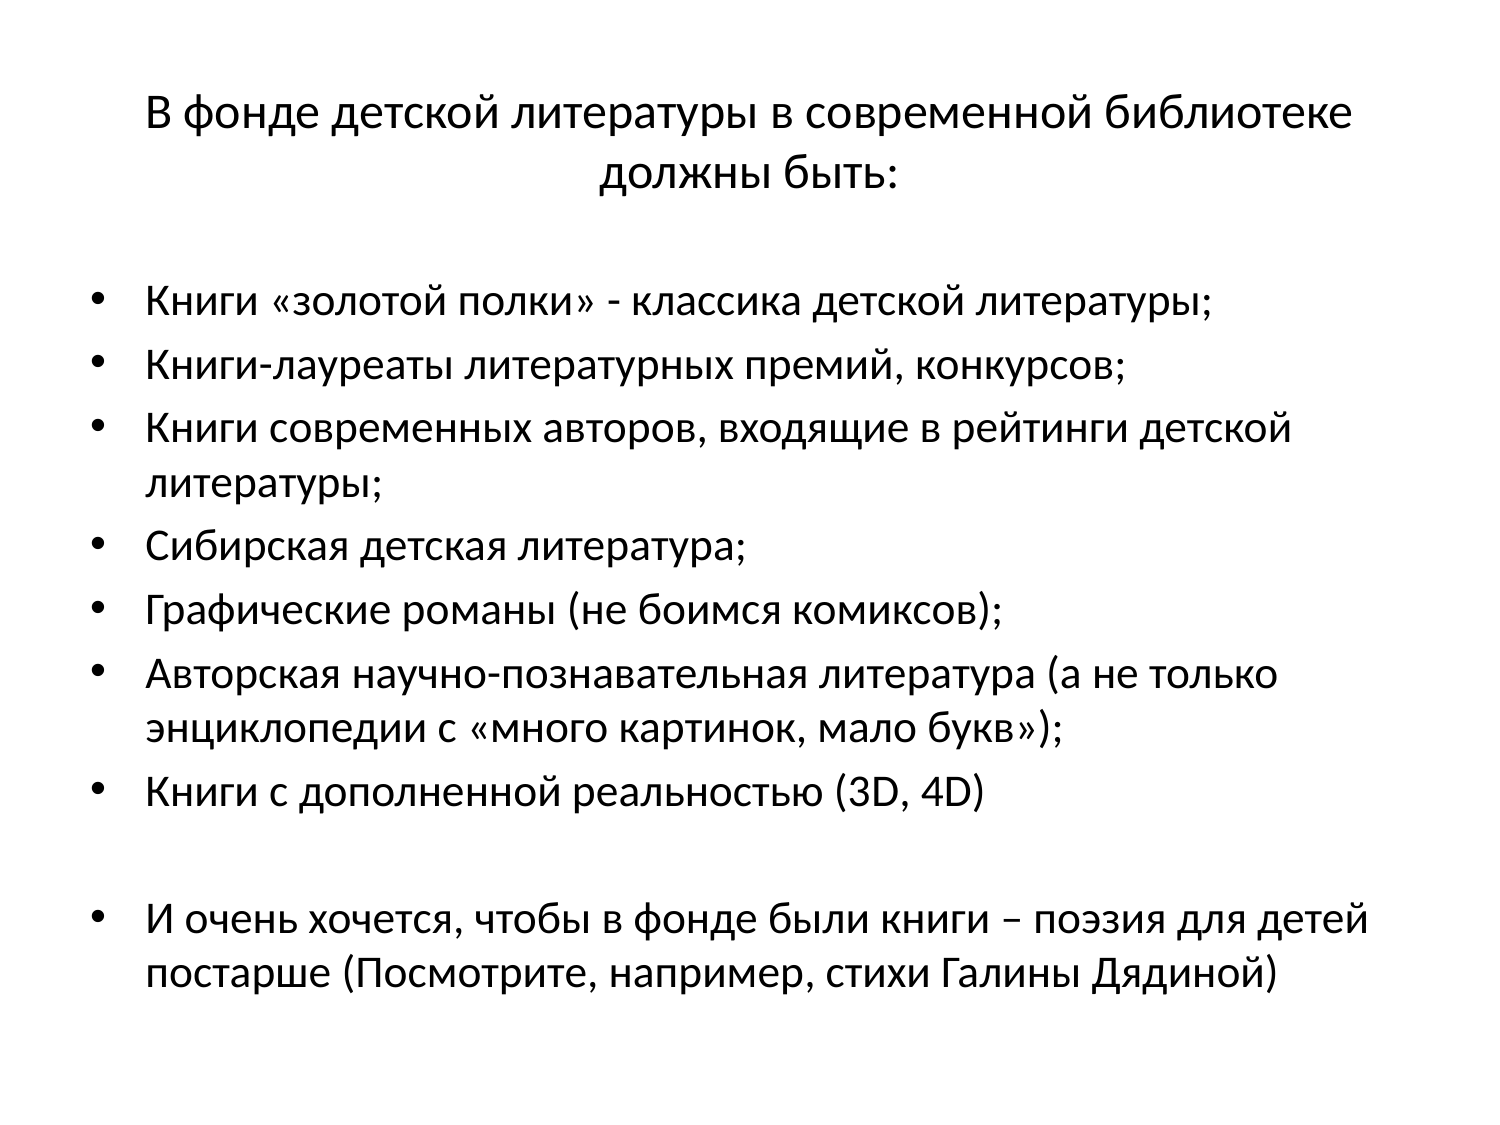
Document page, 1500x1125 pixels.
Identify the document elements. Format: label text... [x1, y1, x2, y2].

list Книги «золотой полки» - классика детской литературы; Книги-лауреаты литературных премий, конкурсов; Книги современных авторов, входящие в рейтинги детской литературы; Сибирская детская литература; Графические романы (не боимся комиксов); Авторская научно-познавательная литература (а не только энциклопедии с «много картинок, мало букв»); Книги с дополненной реальностью (3D, 4D) И очень хочется, чтобы в фонде были книги – поэзия для детей постарше (Посмотрите, например, стихи Галины Дядиной) [75, 262, 1425, 1005]
title В фонде детской литературы в современной библиотеке должны быть: [75, 45, 1425, 233]
